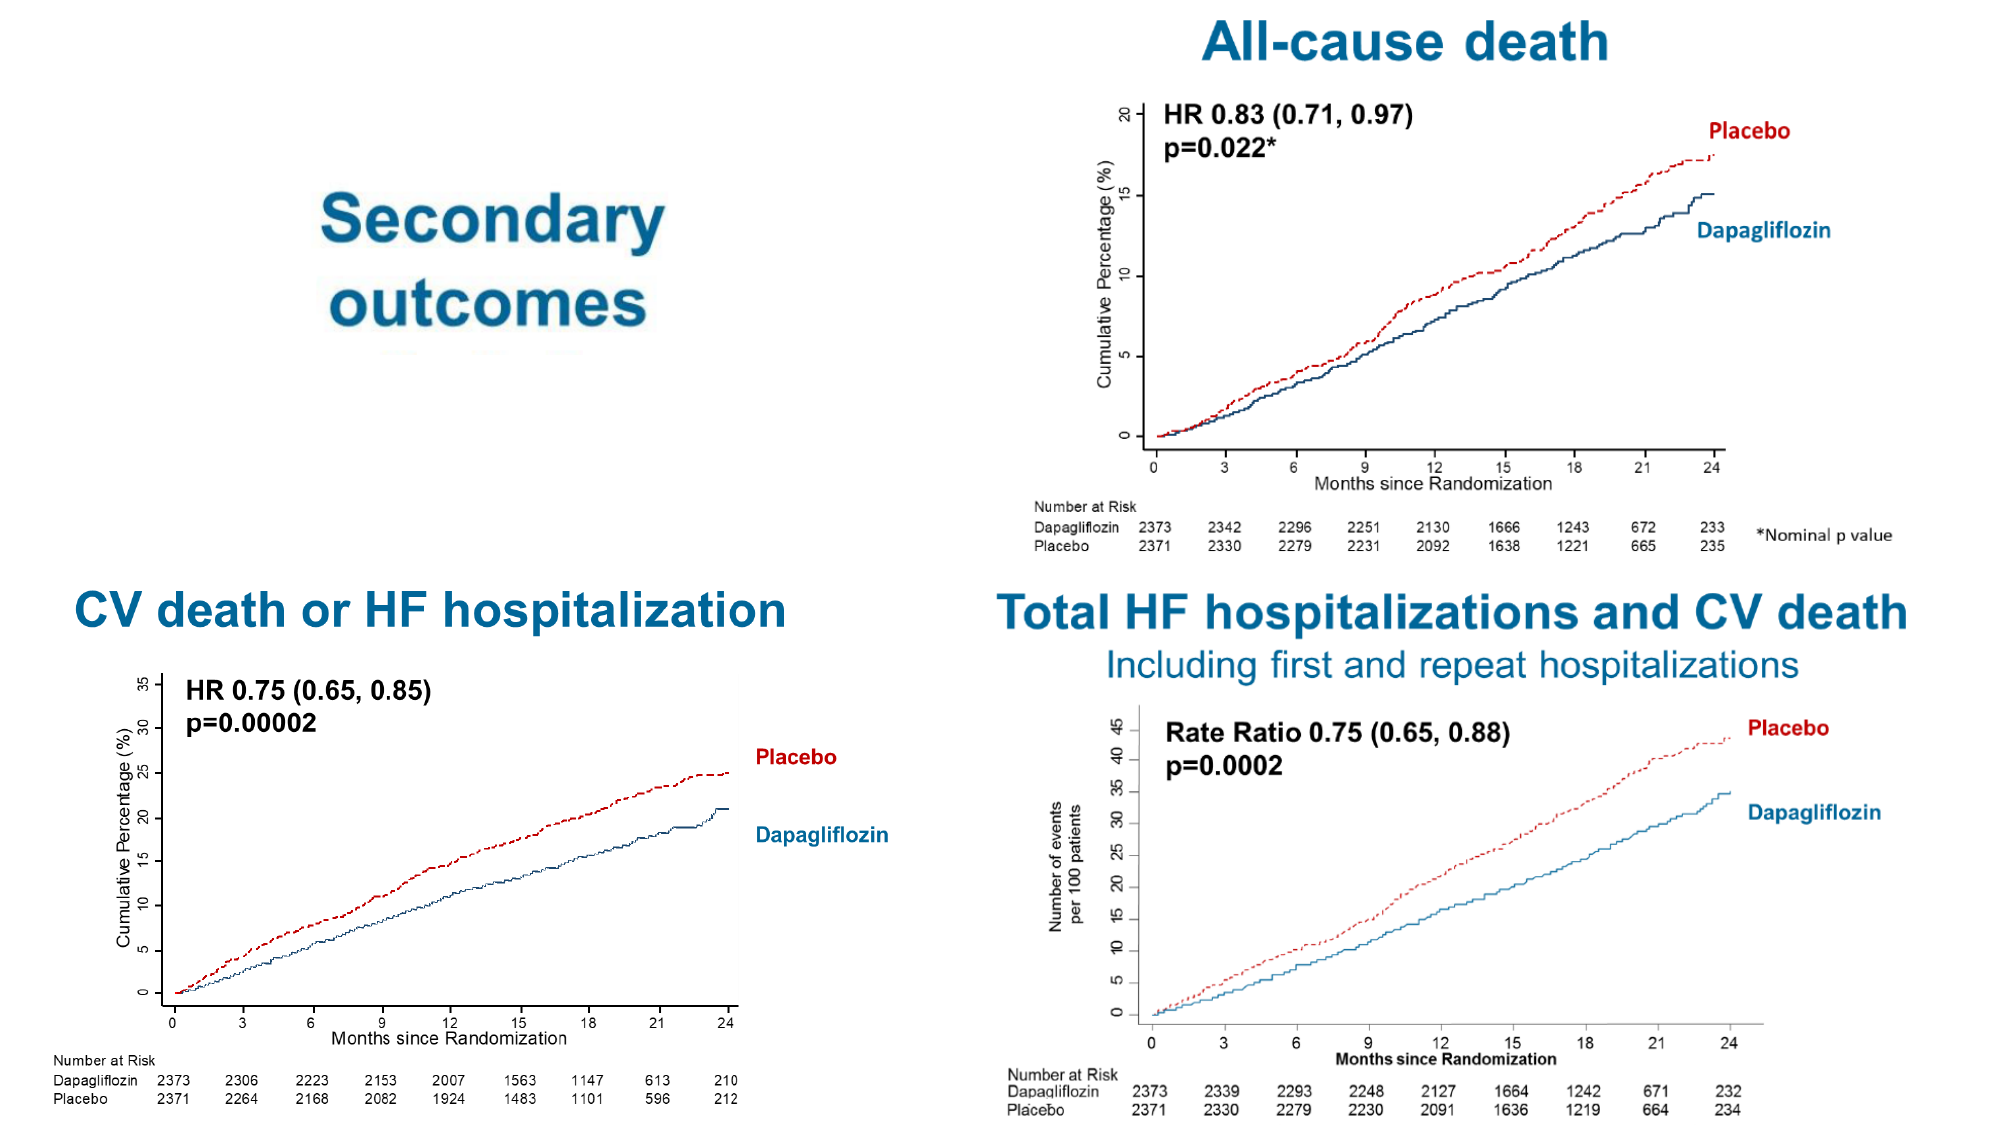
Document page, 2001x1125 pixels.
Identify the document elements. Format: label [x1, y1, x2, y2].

picture [986, 10, 1914, 1125]
picture [42, 583, 905, 1125]
picture [305, 178, 669, 355]
